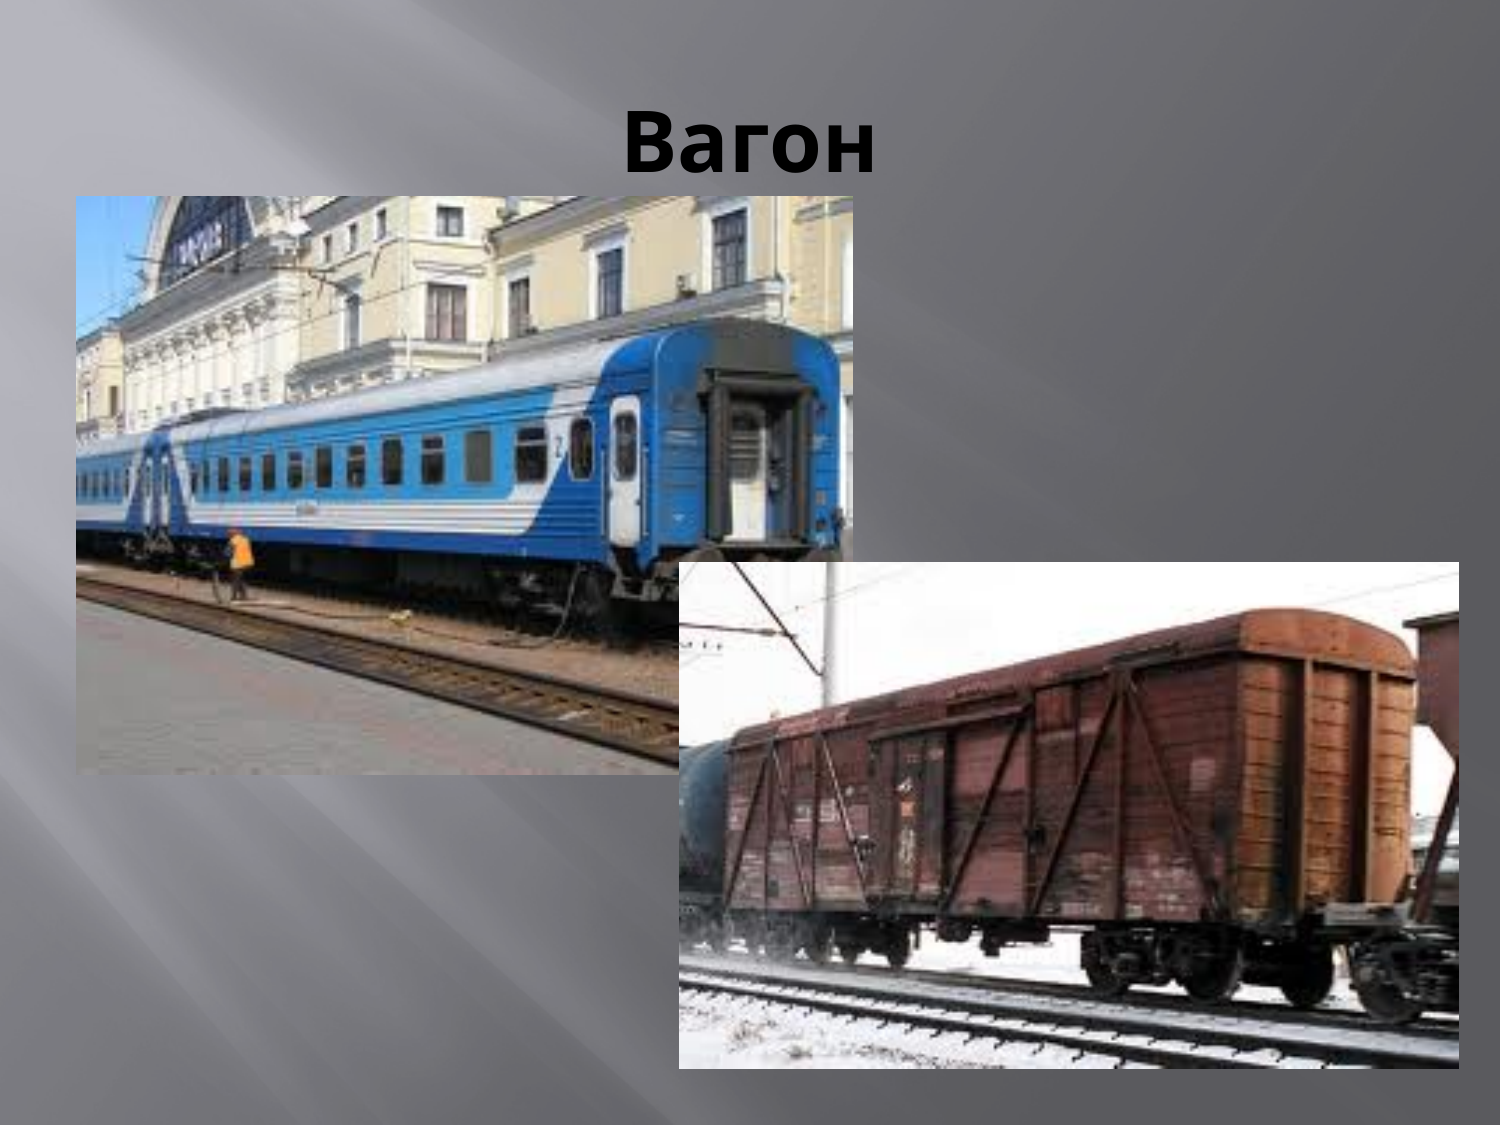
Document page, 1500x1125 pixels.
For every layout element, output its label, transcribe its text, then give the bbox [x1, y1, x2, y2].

title Вагон [75, 45, 1425, 233]
picture [76, 196, 1459, 1069]
